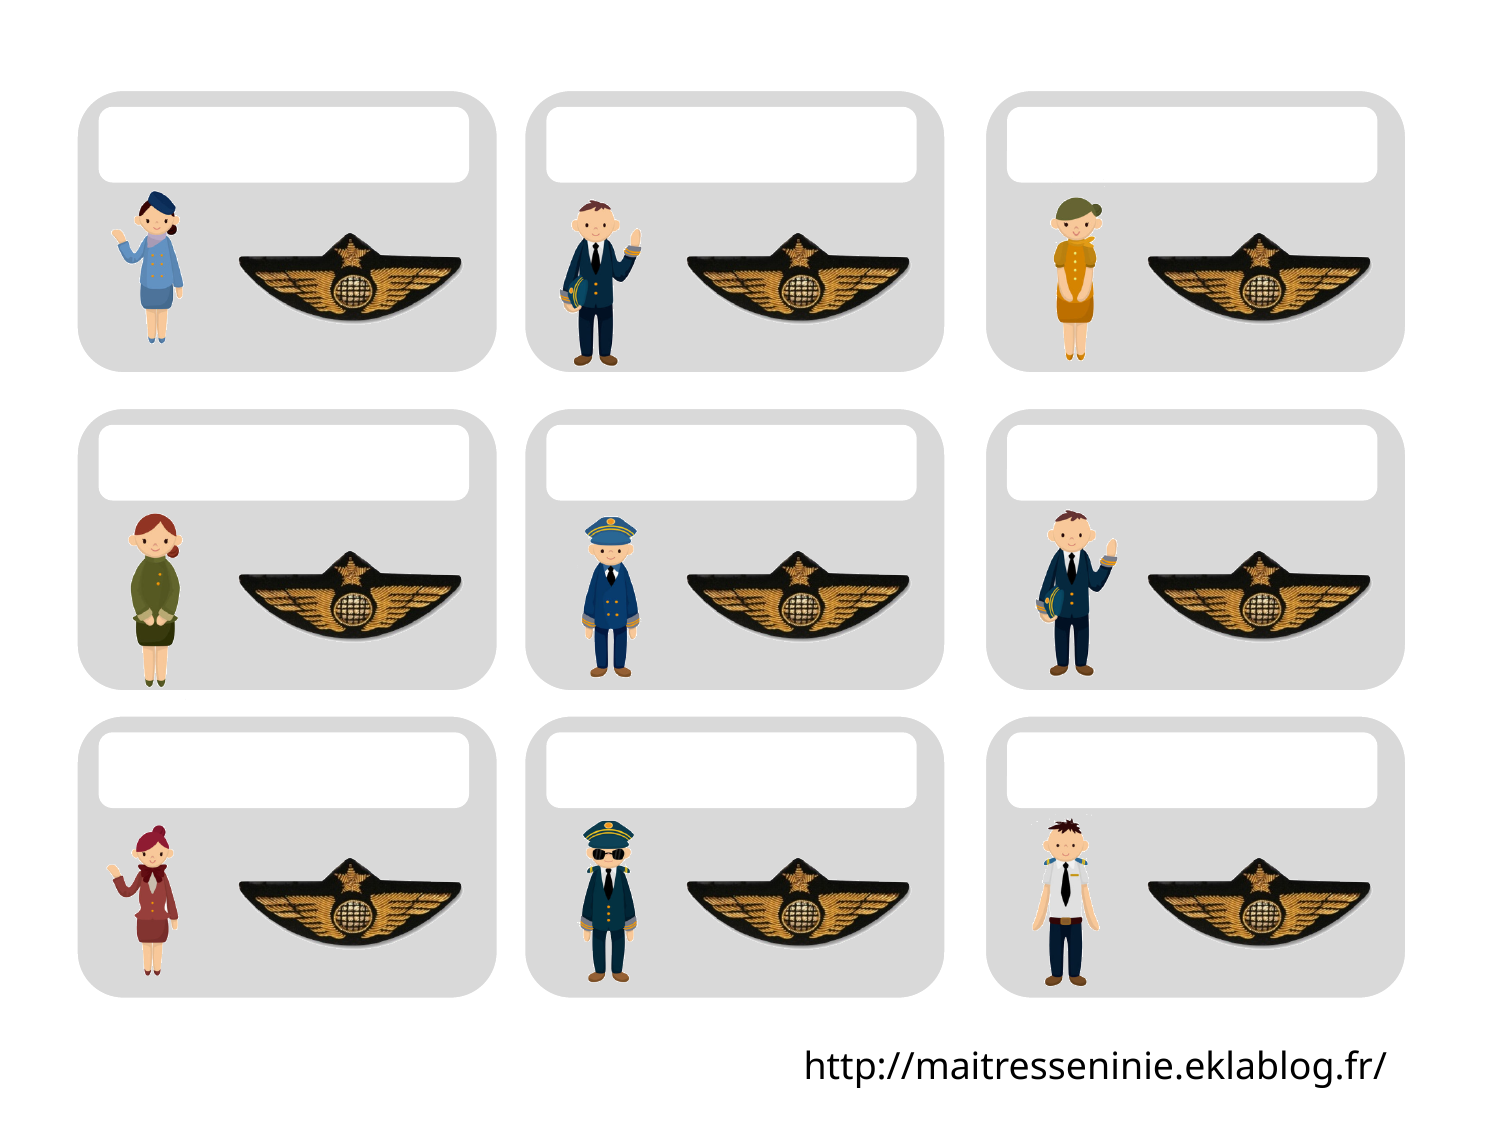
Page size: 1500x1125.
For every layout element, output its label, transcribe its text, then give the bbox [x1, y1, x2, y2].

picture [681, 226, 914, 327]
text_box [1006, 732, 1378, 809]
text_box [981, 404, 1410, 695]
text_box [521, 86, 949, 377]
picture [1031, 498, 1124, 687]
text_box [73, 86, 501, 377]
text_box [546, 106, 917, 183]
text_box [1006, 424, 1378, 501]
text_box [98, 424, 470, 501]
text_box http://maitresseninie.eklablog.fr/ [788, 1034, 1403, 1095]
picture [681, 544, 914, 645]
picture [555, 188, 648, 377]
text_box [73, 404, 501, 695]
picture [100, 820, 187, 982]
picture [234, 226, 467, 327]
text_box [546, 424, 917, 501]
text_box [98, 732, 470, 809]
text_box [981, 712, 1410, 1002]
picture [681, 852, 914, 953]
picture [577, 509, 646, 689]
picture [234, 852, 467, 953]
text_box [73, 712, 501, 1002]
text_box [546, 732, 917, 809]
picture [1142, 544, 1375, 645]
picture [1031, 811, 1105, 994]
text_box [1006, 106, 1378, 183]
picture [107, 180, 187, 350]
picture [1142, 852, 1375, 953]
picture [234, 544, 467, 645]
picture [1142, 226, 1375, 327]
picture [122, 498, 187, 700]
text_box [521, 712, 949, 1002]
text_box [521, 404, 949, 695]
picture [1036, 175, 1108, 368]
text_box [98, 106, 470, 183]
picture [567, 812, 655, 990]
text_box [981, 86, 1410, 377]
